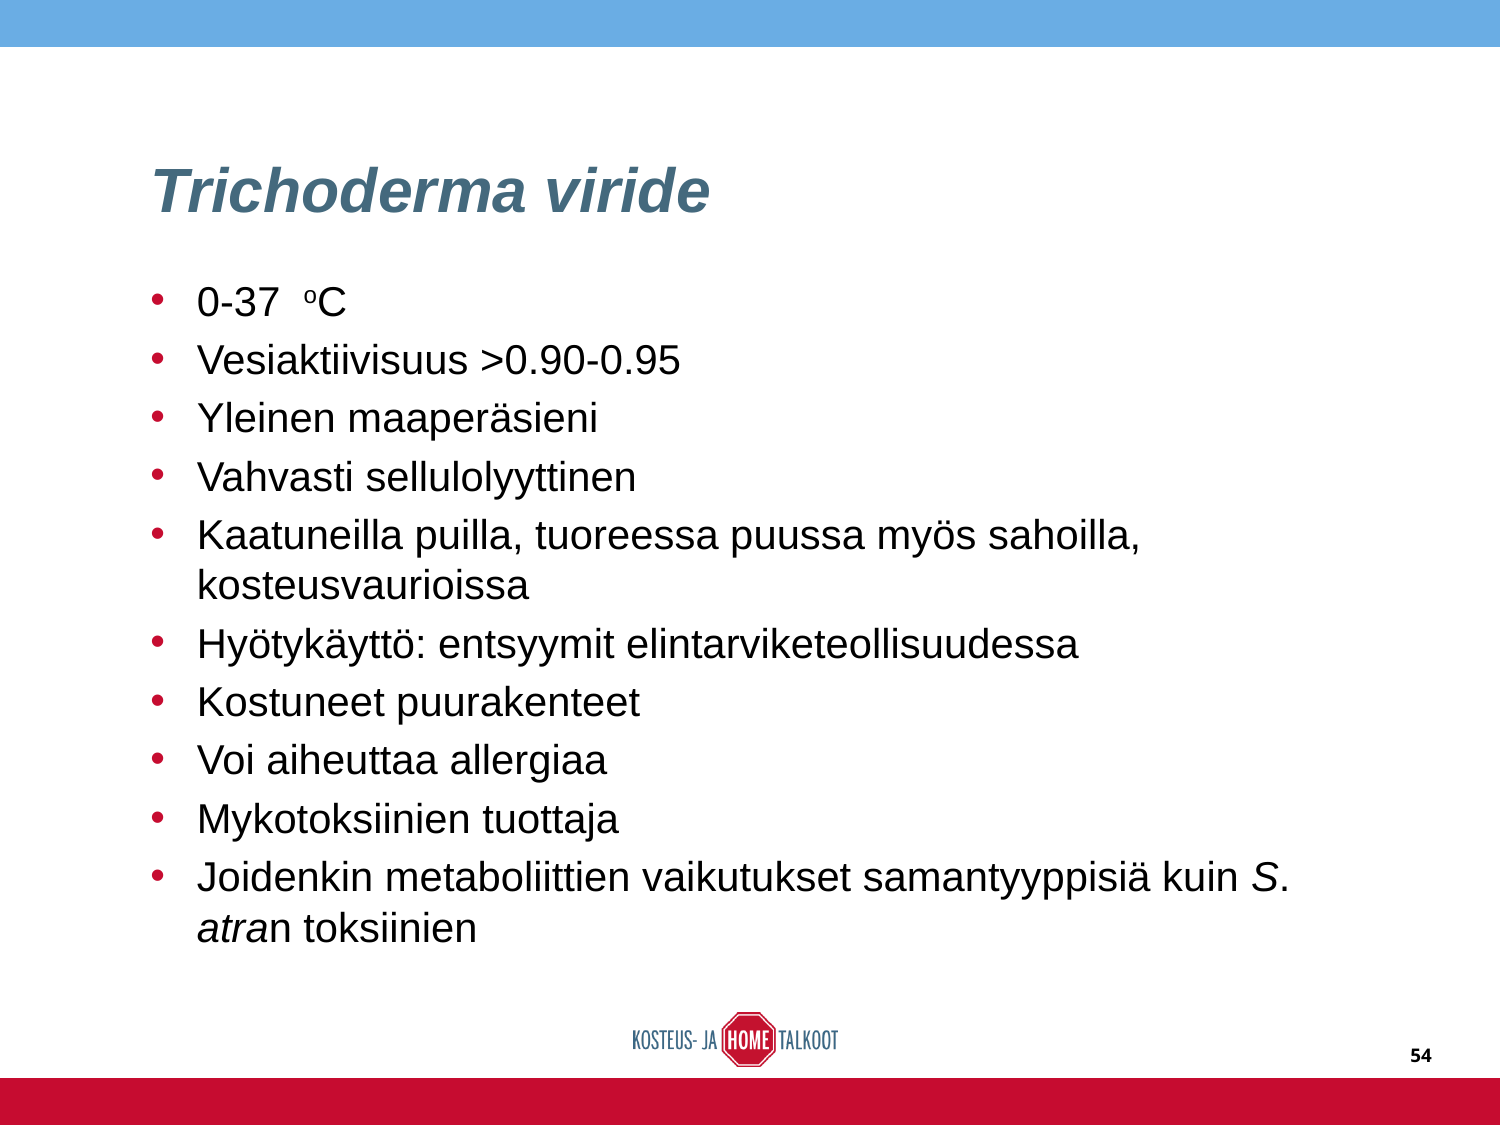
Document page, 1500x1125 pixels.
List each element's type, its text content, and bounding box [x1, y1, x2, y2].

slide_number 54 [1364, 1016, 1447, 1077]
picture [633, 1012, 838, 1067]
list 0-37 oC Vesiaktiivisuus >0.90-0.95 Yleinen maaperäsieni Vahvasti sellulolyyttinen Kaatuneilla puilla, tuoreessa puussa myös sahoilla, kosteusvaurioissa Hyötykäyttö: entsyymit elintarviketeollisuudessa Kostuneet puurakenteet Voi aiheuttaa allergiaa Mykotoksiinien tuottaja Joidenkin metaboliittien vaikutukset samantyyppisiä kuin S. atran toksiinien [135, 267, 1365, 988]
title Trichoderma viride [135, 54, 1365, 232]
